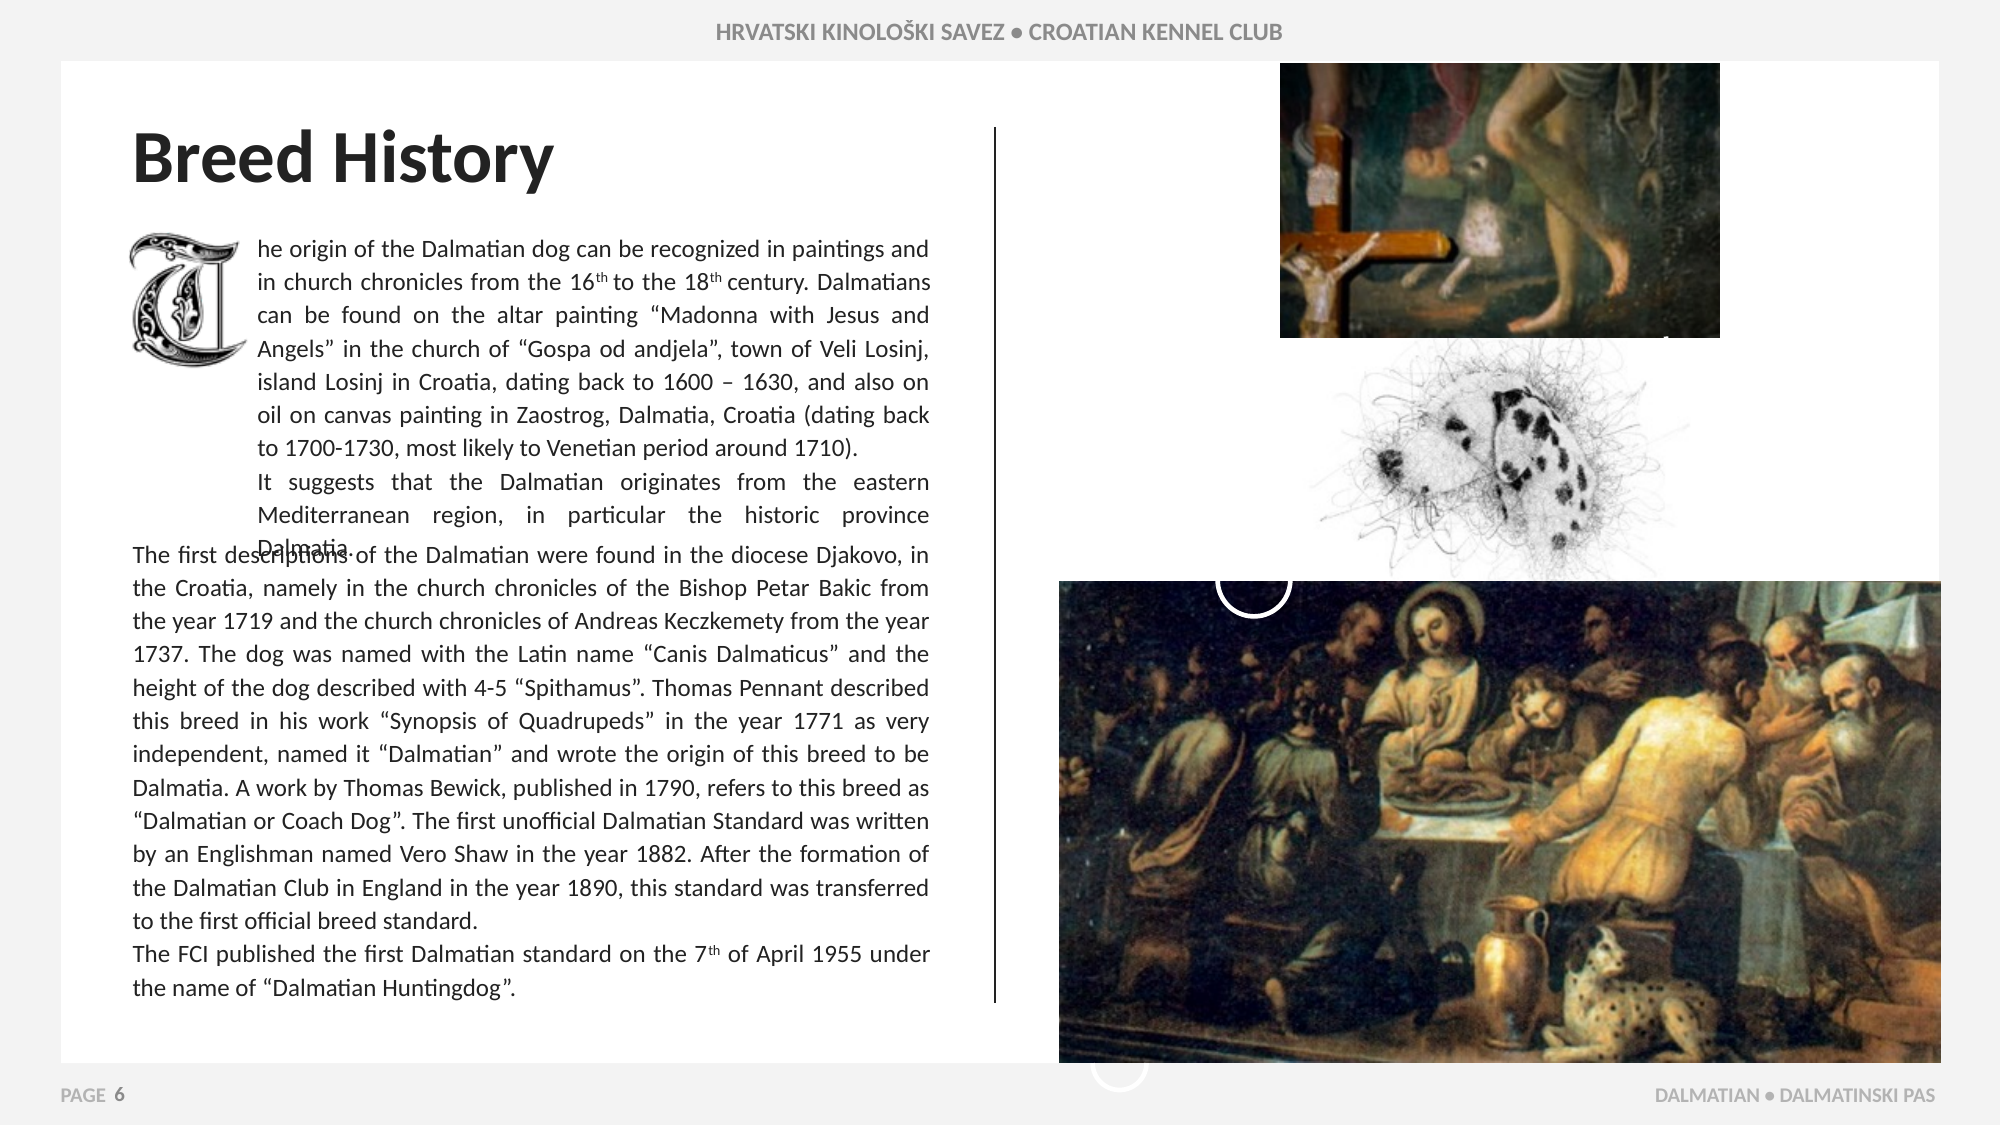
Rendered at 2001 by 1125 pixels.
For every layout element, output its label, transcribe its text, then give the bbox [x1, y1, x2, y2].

picture [108, 216, 265, 387]
picture [1059, 63, 1941, 1063]
text_box Breed History [117, 124, 758, 193]
text_box The first descriptions of the Dalmatian were found in the diocese Djakovo, in the Croatia, namely in the church chronicles of the Bishop Petar Bakic from the year 1719 and the church chronicles of Andreas Keczkemety from the year 1737. The dog was named with the Latin name “Canis Dalmaticus” and the height of the dog described with 4-5 “Spithamus”. Thomas Pennant described this breed in his work “Synopsis of Quadrupeds” in the year 1771 as very independent, named it “Dalmatian” and wrote the origin of this breed to be Dalmatia. A work by Thomas Bewick, published in 1790, refers to this breed as “Dalmatian or Coach Dog”. The first unofficial Dalmatian Standard was written by an Englishman named Vero Shaw in the year 1882. After the formation of the Dalmatian Club in England in the year 1890, this standard was transferred to the first official breed standard. The FCI published the first Dalmatian standard on the 7th of April 1955 under the name of “Dalmatian Huntingdog”. [117, 527, 946, 1009]
text_box he origin of the Dalmatian dog can be recognized in paintings and in church chronicles from the 16th to the 18th century. Dalmatians can be found on the altar painting “Madonna with Jesus and Angels” in the church of “Gospa od andjela”, town of Veli Losinj, island Losinj in Croatia, dating back to 1600 – 1630, and also on oil on canvas painting in Zaostrog, Dalmatia, Croatia (dating back to 1700-1730, most likely to Venetian period around 1710). It suggests that the Dalmatian originates from the eastern Mediterranean region, in particular the historic province Dalmatia. [242, 221, 946, 570]
